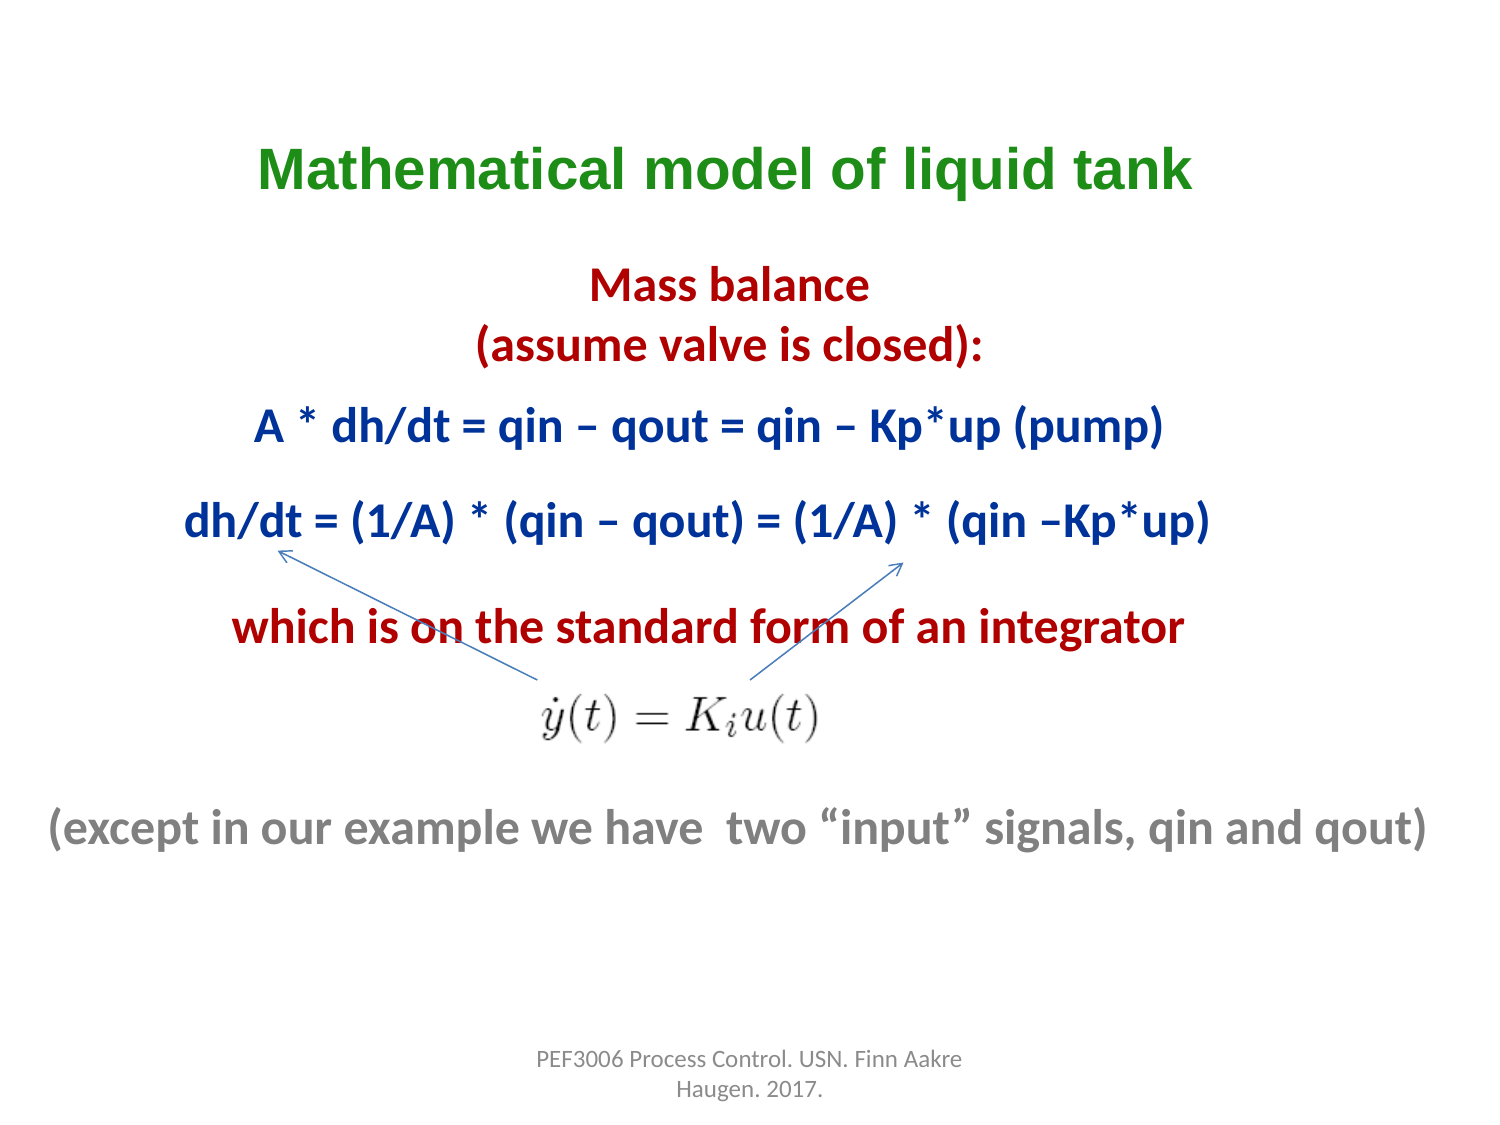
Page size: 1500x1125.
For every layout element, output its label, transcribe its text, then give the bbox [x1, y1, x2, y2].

text_box A * dh/dt = qin – qout = qin – Kp*up (pump) [53, 385, 1366, 468]
text_box Mass balance (assume valve is closed): [312, 244, 1147, 327]
text_box (except in our example we have two “input” signals, qin and qout) [29, 786, 1447, 869]
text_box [749, 562, 904, 681]
picture [525, 680, 843, 761]
text_box which is on the standard form of an integrator [908, 586, 1223, 669]
text_box which is on the standard form of an integrator [542, 586, 744, 669]
text_box Mathematical model of liquid tank [88, 113, 1364, 219]
footer PEF3006 Process Control. USN. Finn Aakre Haugen. 2017. [512, 1042, 988, 1103]
text_box which is on the standard form of an integrator [194, 586, 272, 669]
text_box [277, 550, 538, 681]
text_box dh/dt = (1/A) * (qin – qout) = (1/A) * (qin –Kp*up) [41, 479, 1354, 563]
